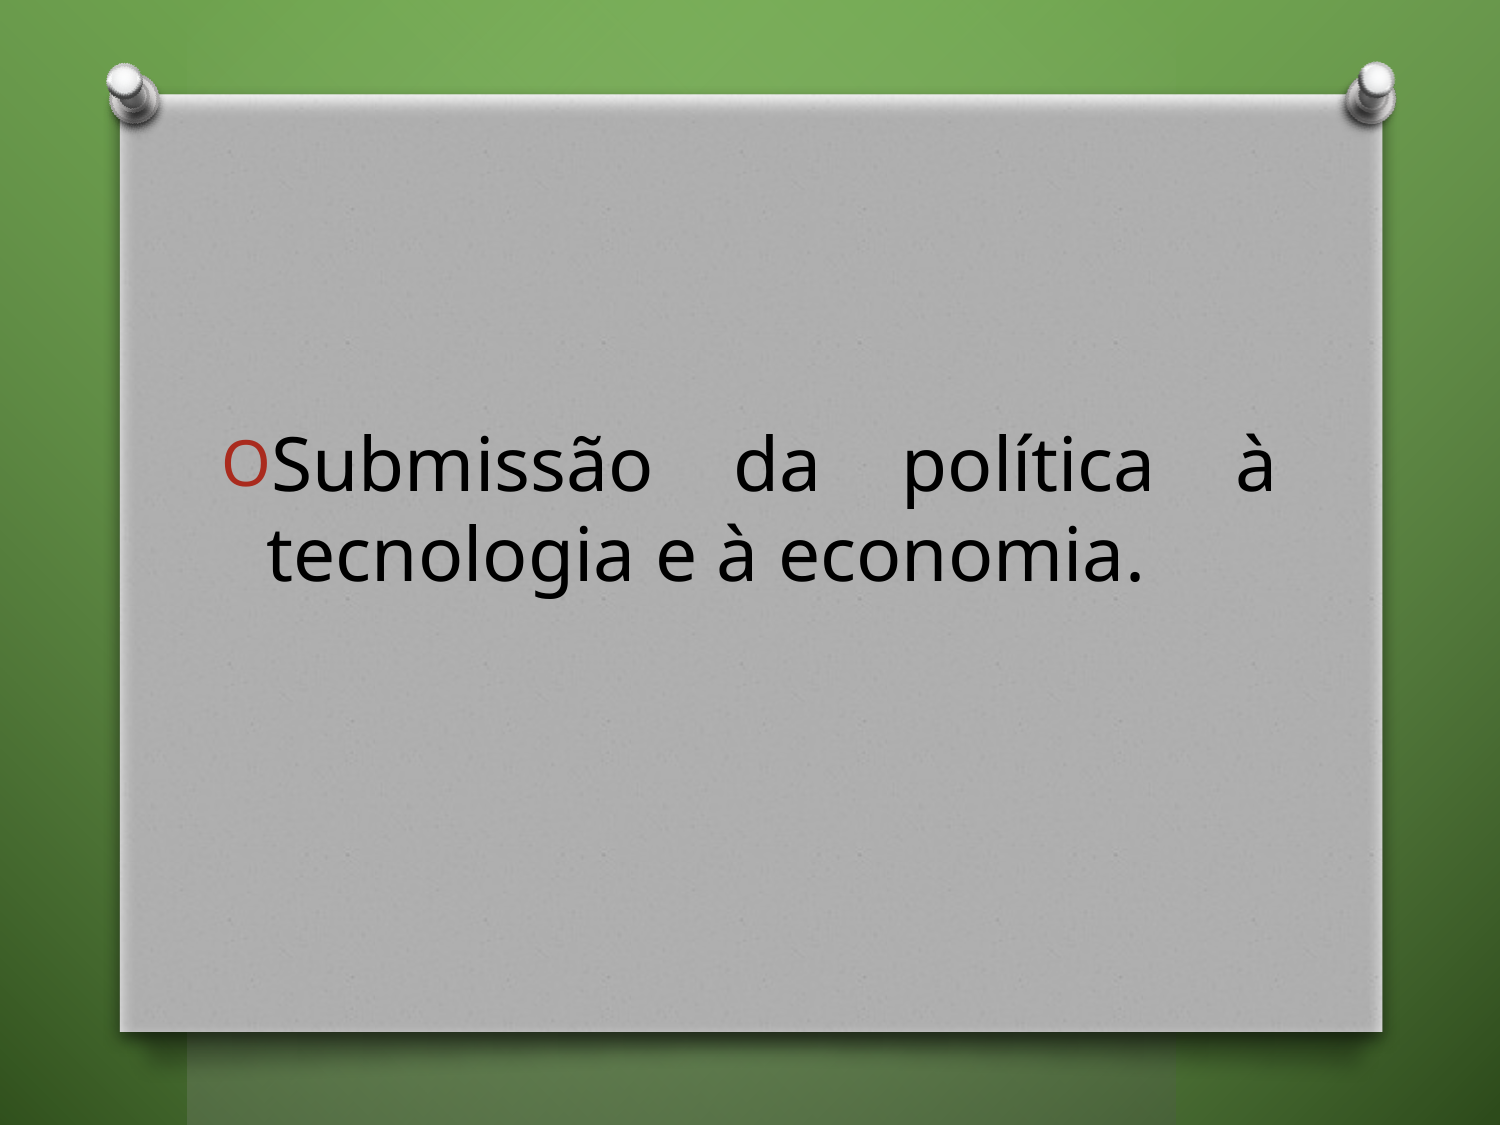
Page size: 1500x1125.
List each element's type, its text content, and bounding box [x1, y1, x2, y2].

list Submissão da política à tecnologia e à economia. [206, 408, 1294, 634]
picture [1317, 35, 1439, 156]
picture [75, 29, 198, 153]
